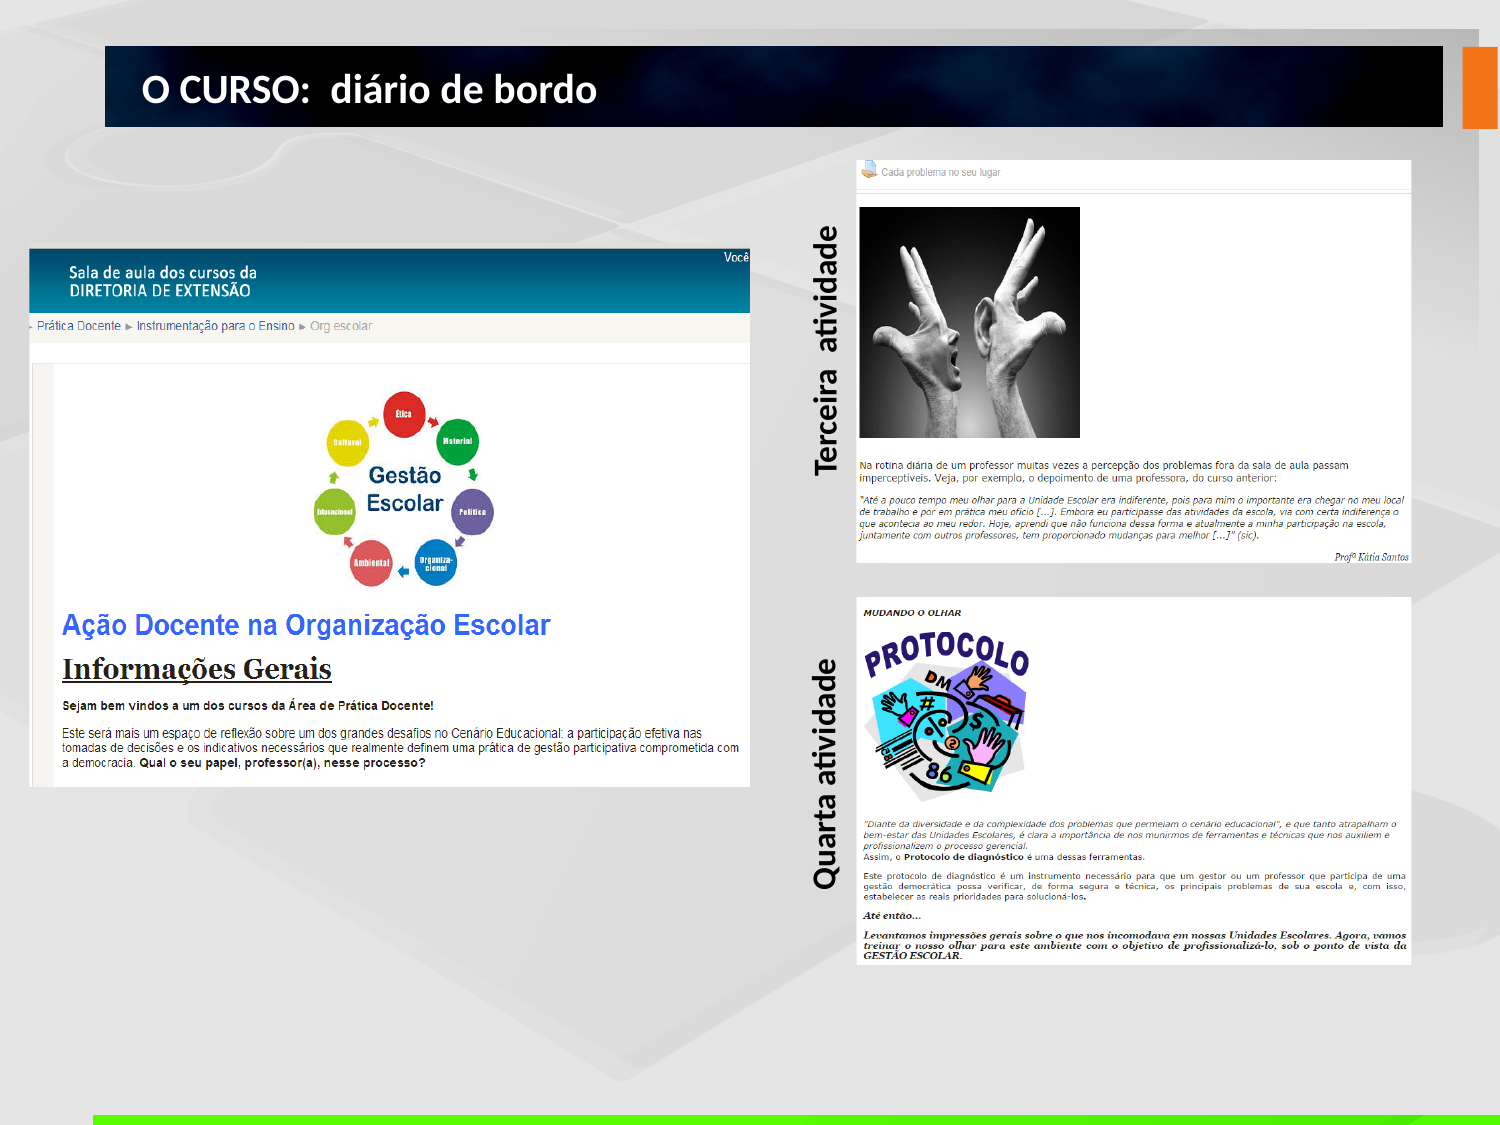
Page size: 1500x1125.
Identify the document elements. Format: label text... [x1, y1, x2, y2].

picture [0, 0, 1500, 1125]
text_box O CURSO: diário de bordo [127, 54, 621, 120]
text_box Quarta atividade [794, 586, 850, 906]
text_box Terceira atividade [796, 196, 850, 492]
